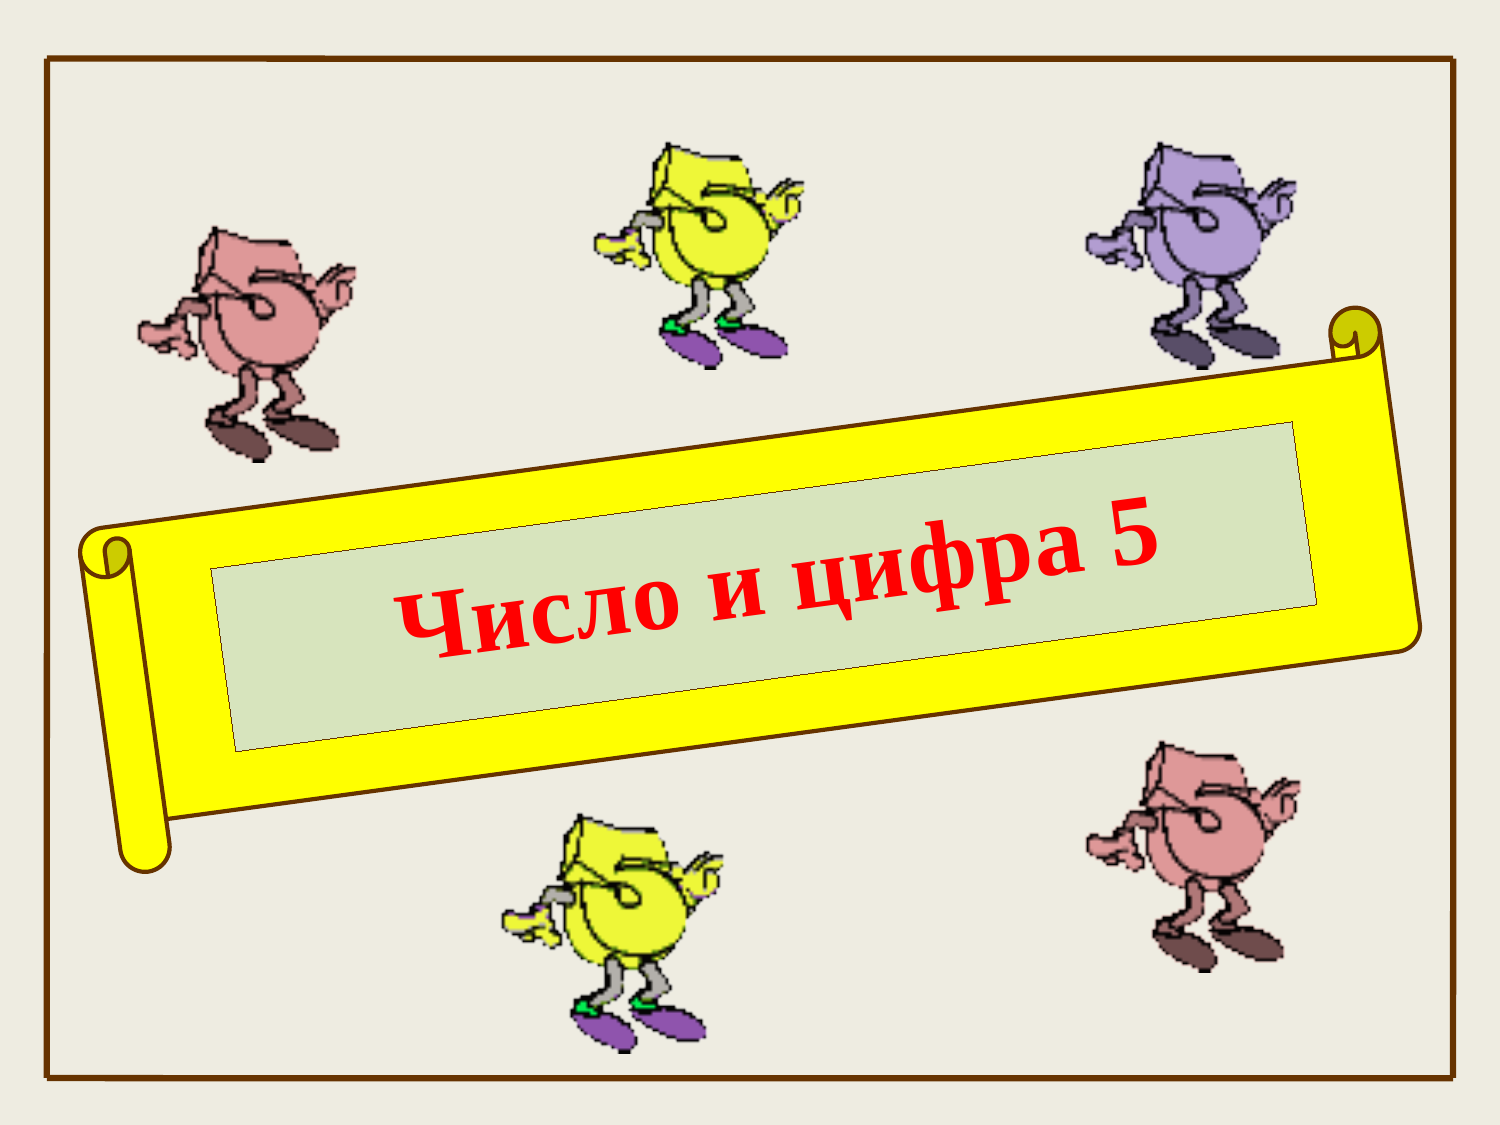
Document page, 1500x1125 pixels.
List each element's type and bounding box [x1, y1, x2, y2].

picture [1054, 81, 1366, 371]
picture [1054, 789, 1371, 973]
picture [105, 163, 428, 463]
picture [468, 789, 797, 1055]
text_box [90, 391, 1410, 789]
picture [562, 81, 874, 371]
